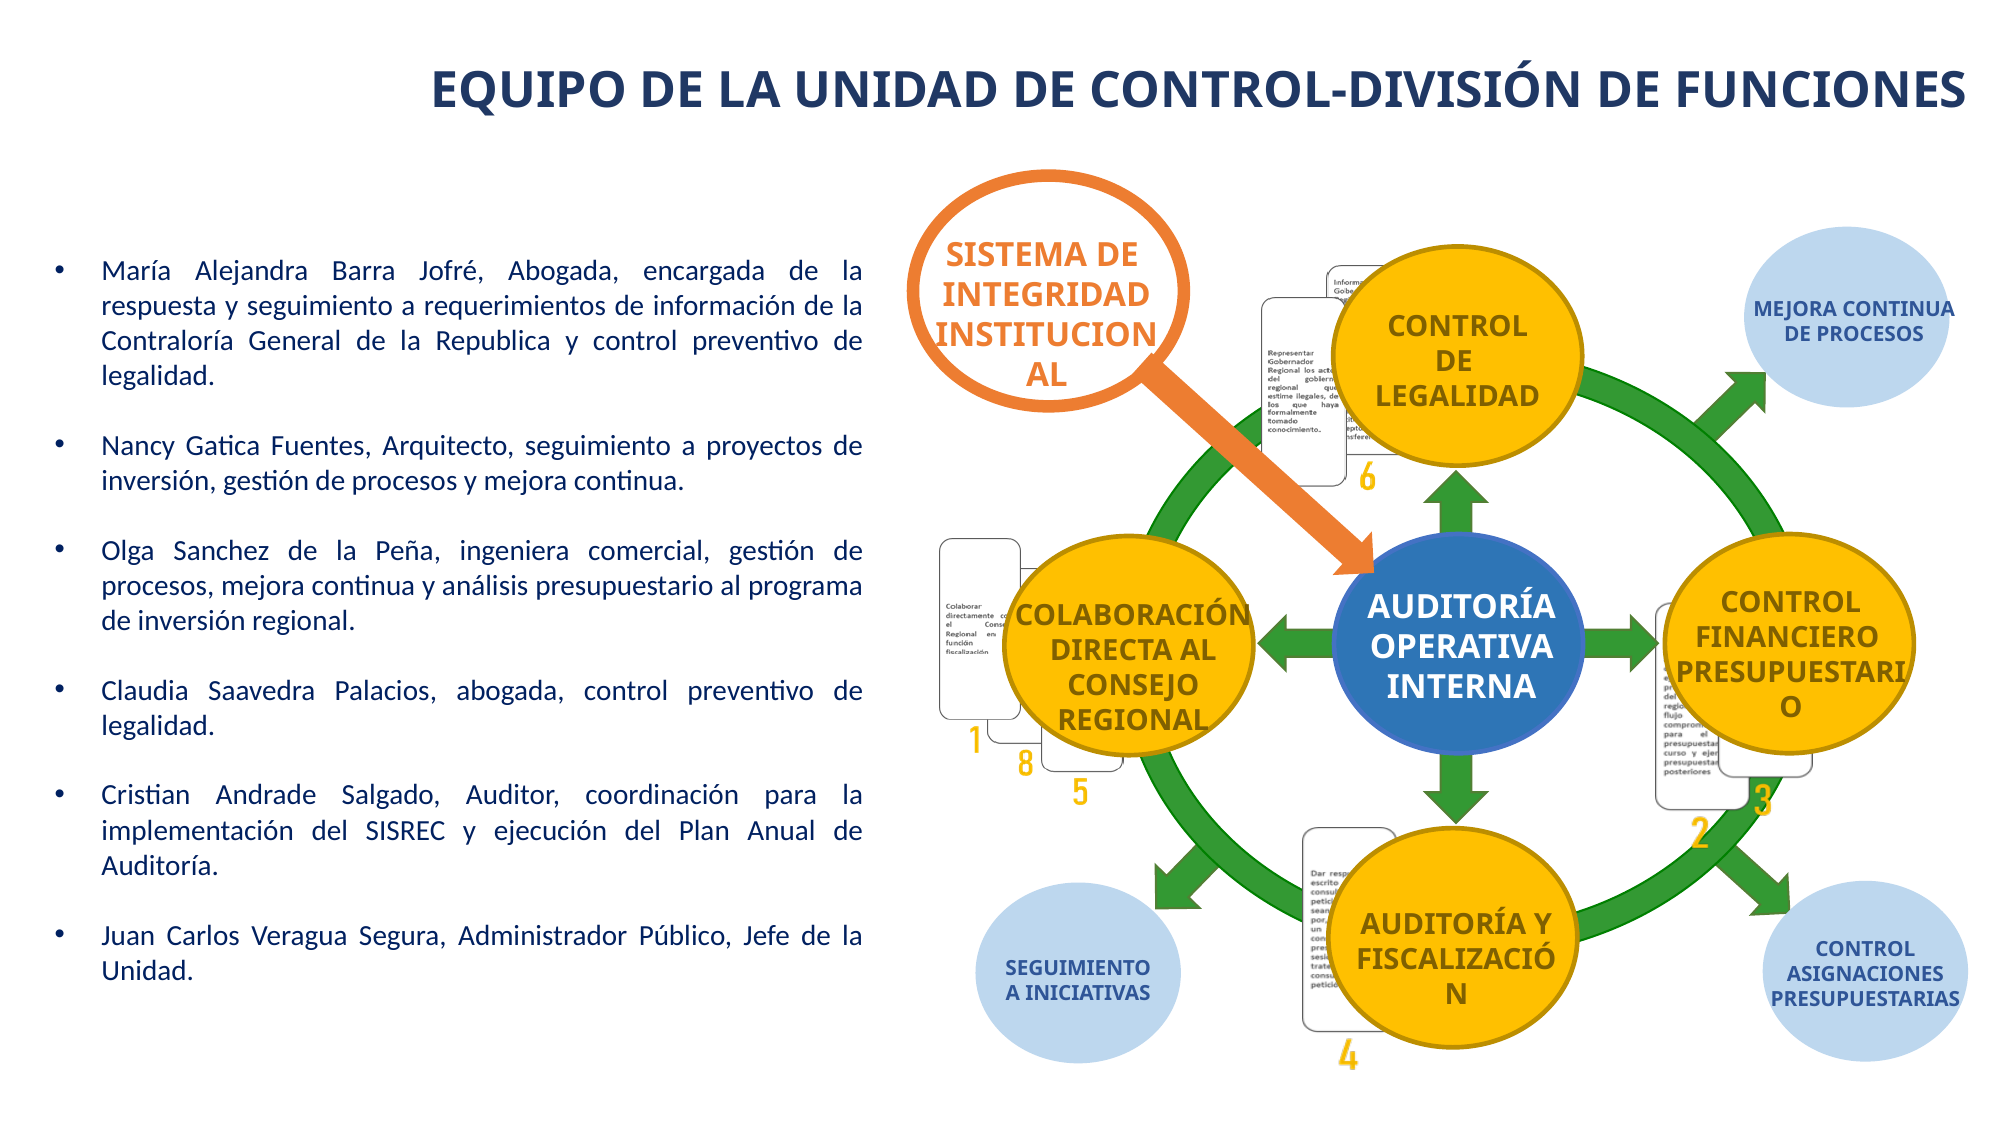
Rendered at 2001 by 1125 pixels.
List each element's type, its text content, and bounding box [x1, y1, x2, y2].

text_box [912, 175, 2000, 1104]
title EQUIPO DE LA UNIDAD DE CONTROL-DIVISIÓN DE FUNCIONES [194, 21, 1983, 161]
text_box María Alejandra Barra Jofré, Abogada, encargada de la respuesta y seguimiento a requerimientos de información de la Contraloría General de la Republica y control preventivo de legalidad. Nancy Gatica Fuentes, Arquitecto, seguimiento a proyectos de inversión, gestión de procesos y mejora continua. Olga Sanchez de la Peña, ingeniera comercial, gestión de procesos, mejora continua y análisis presupuestario al programa de inversión regional. Claudia Saavedra Palacios, abogada, control preventivo de legalidad. Cristian Andrade Salgado, Auditor, coordinación para la implementación del SISREC y ejecución del Plan Anual de Auditoría. Juan Carlos Veragua Segura, Administrador Público, Jefe de la Unidad. [39, 244, 879, 994]
